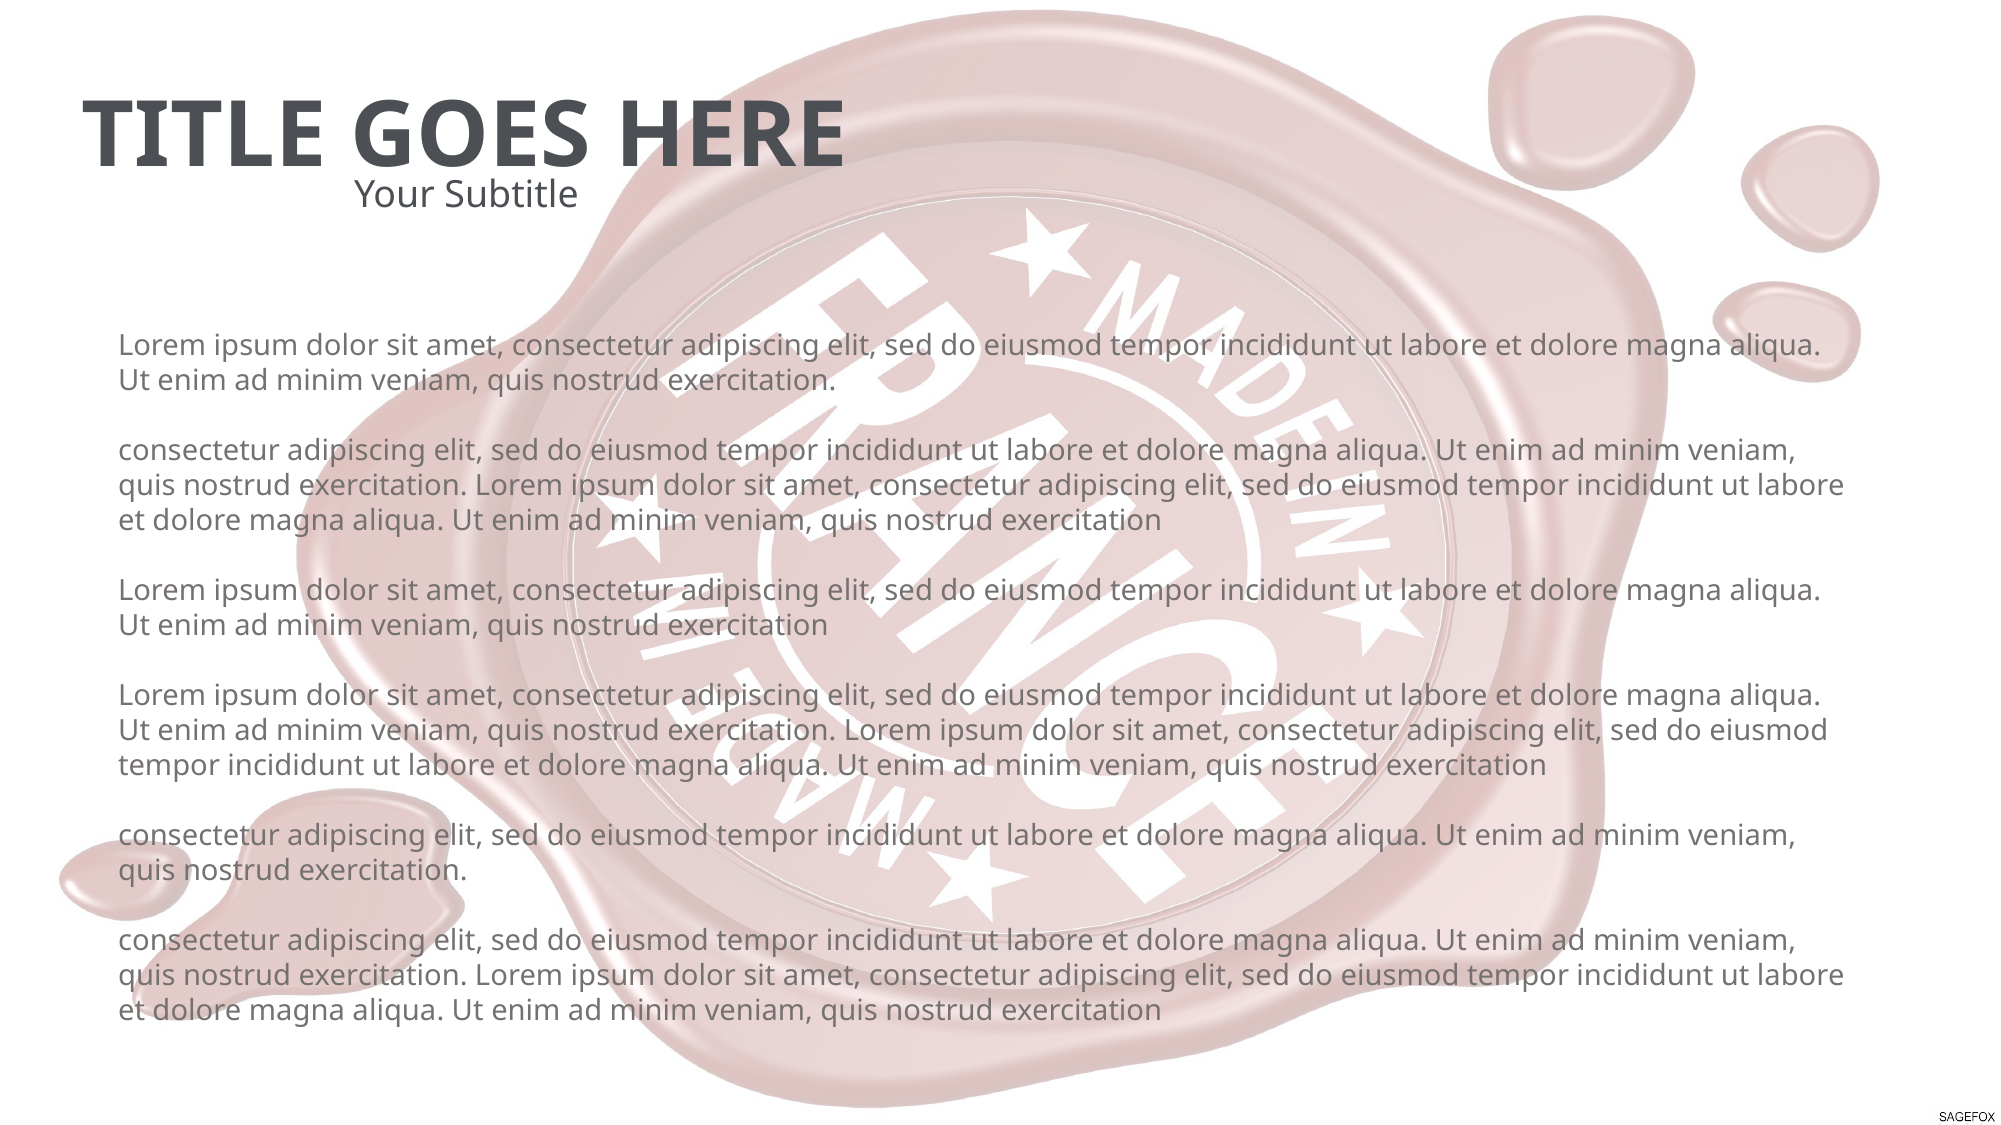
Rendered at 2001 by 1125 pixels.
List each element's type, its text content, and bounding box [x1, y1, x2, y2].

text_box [13, 66, 918, 224]
picture [1936, 1111, 1997, 1125]
text_box Lorem ipsum dolor sit amet, consectetur adipiscing elit, sed do eiusmod tempor incididunt ut labore et dolore magna aliqua. Ut enim ad minim veniam, quis nostrud exercitation. consectetur adipiscing elit, sed do eiusmod tempor incididunt ut labore et dolore magna aliqua. Ut enim ad minim veniam, quis nostrud exercitation. Lorem ipsum dolor sit amet, consectetur adipiscing elit, sed do eiusmod tempor incididunt ut labore et dolore magna aliqua. Ut enim ad minim veniam, quis nostrud exercitation Lorem ipsum dolor sit amet, consectetur adipiscing elit, sed do eiusmod tempor incididunt ut labore et dolore magna aliqua. Ut enim ad minim veniam, quis nostrud exercitation Lorem ipsum dolor sit amet, consectetur adipiscing elit, sed do eiusmod tempor incididunt ut labore et dolore magna aliqua. Ut enim ad minim veniam, quis nostrud exercitation. Lorem ipsum dolor sit amet, consectetur adipiscing elit, sed do eiusmod tempor incididunt ut labore et dolore magna aliqua. Ut enim ad minim veniam, quis nostrud exercitation consectetur adipiscing elit, sed do eiusmod tempor incididunt ut labore et dolore magna aliqua. Ut enim ad minim veniam, quis nostrud exercitation. consectetur adipiscing elit, sed do eiusmod tempor incididunt ut labore et dolore magna aliqua. Ut enim ad minim veniam, quis nostrud exercitation. Lorem ipsum dolor sit amet, consectetur adipiscing elit, sed do eiusmod tempor incididunt ut labore et dolore magna aliqua. Ut enim ad minim veniam, quis nostrud exercitation [103, 319, 1866, 1069]
